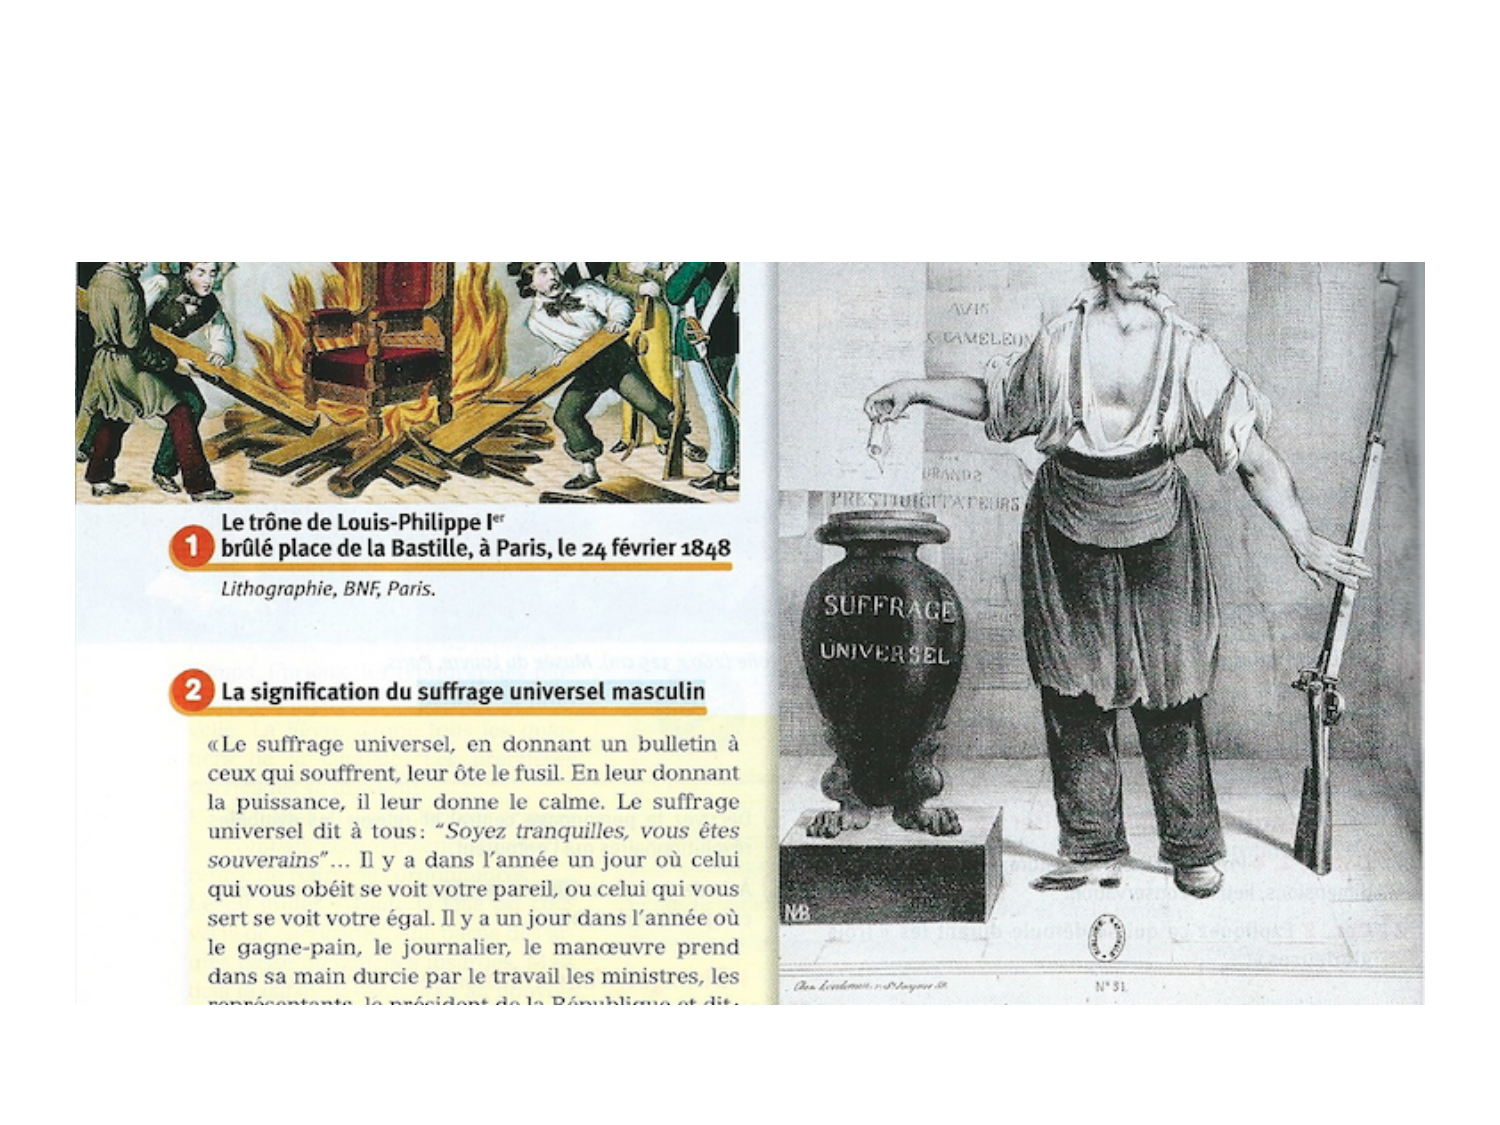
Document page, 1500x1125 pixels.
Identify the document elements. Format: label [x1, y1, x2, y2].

list [74, 262, 1426, 1006]
